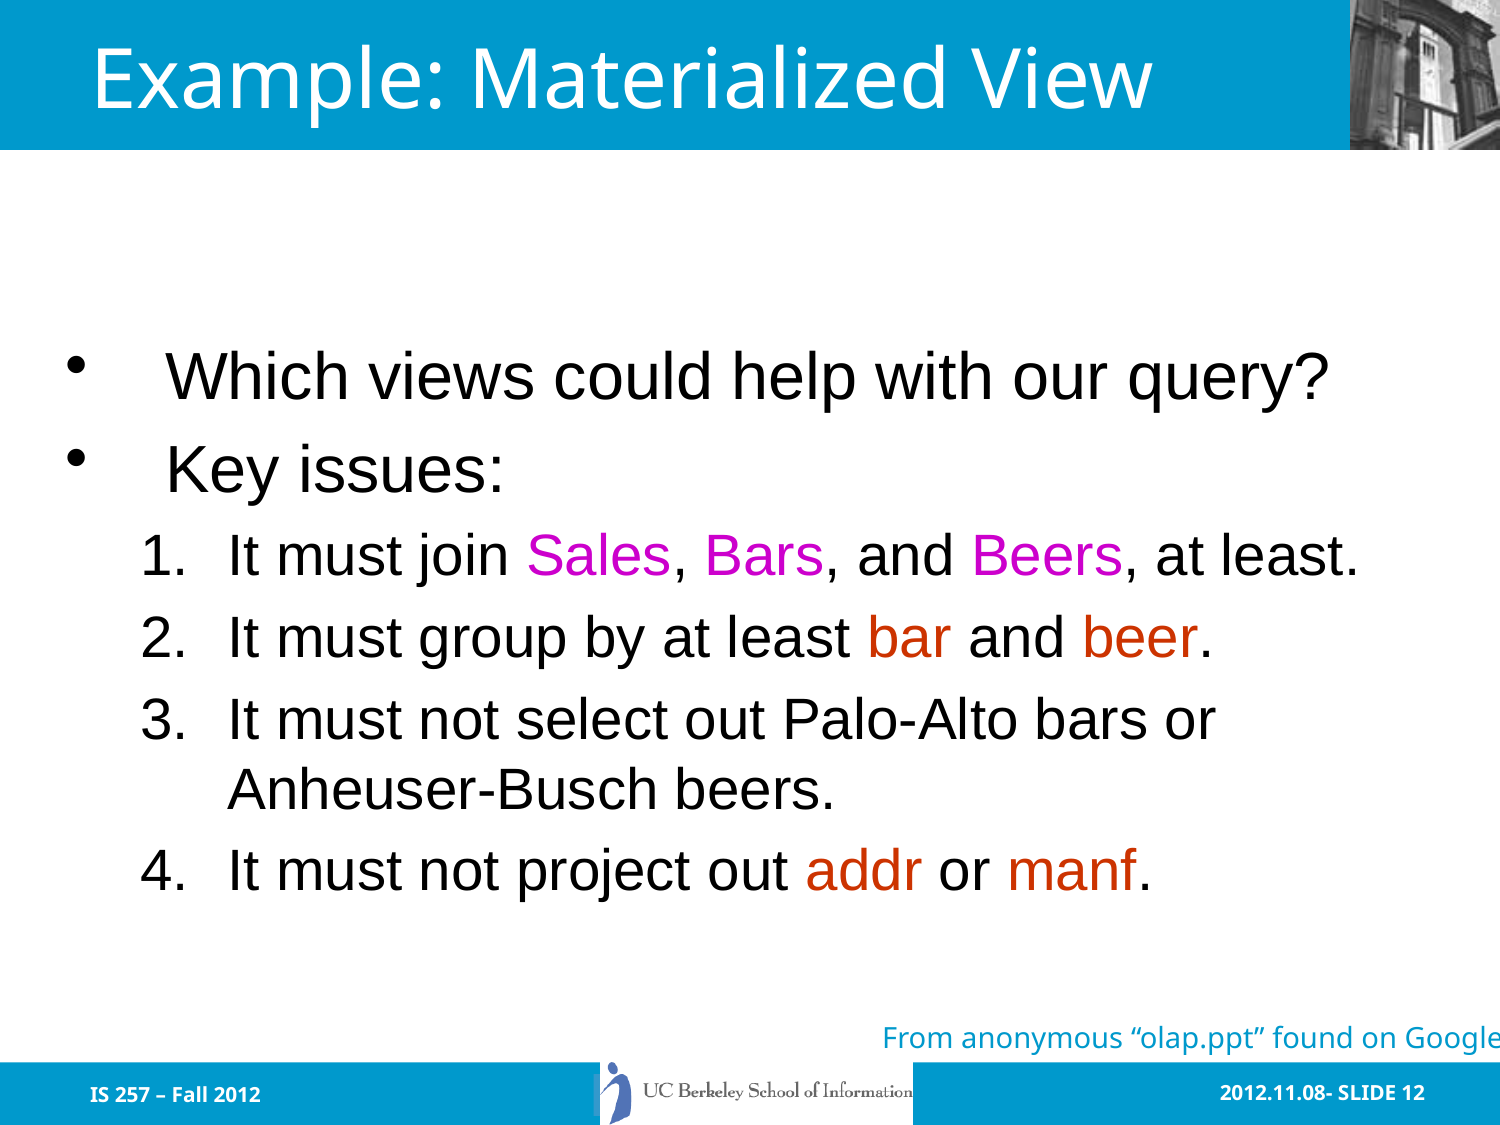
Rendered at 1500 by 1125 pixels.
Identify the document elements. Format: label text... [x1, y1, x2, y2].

slide_number IS 257 – Fall 2012 [75, 1062, 388, 1125]
text_box From anonymous “olap.ppt” found on Google [867, 1012, 1500, 1063]
list Which views could help with our query? Key issues: It must join Sales, Bars, and Beers, at least. It must group by at least bar and beer. It must not select out Palo-Alto bars or Anheuser-Busch beers. It must not project out addr or manf. [50, 324, 1425, 975]
title Example: Materialized View [75, 0, 1350, 150]
picture [594, 1062, 912, 1125]
picture [1351, 0, 1500, 150]
